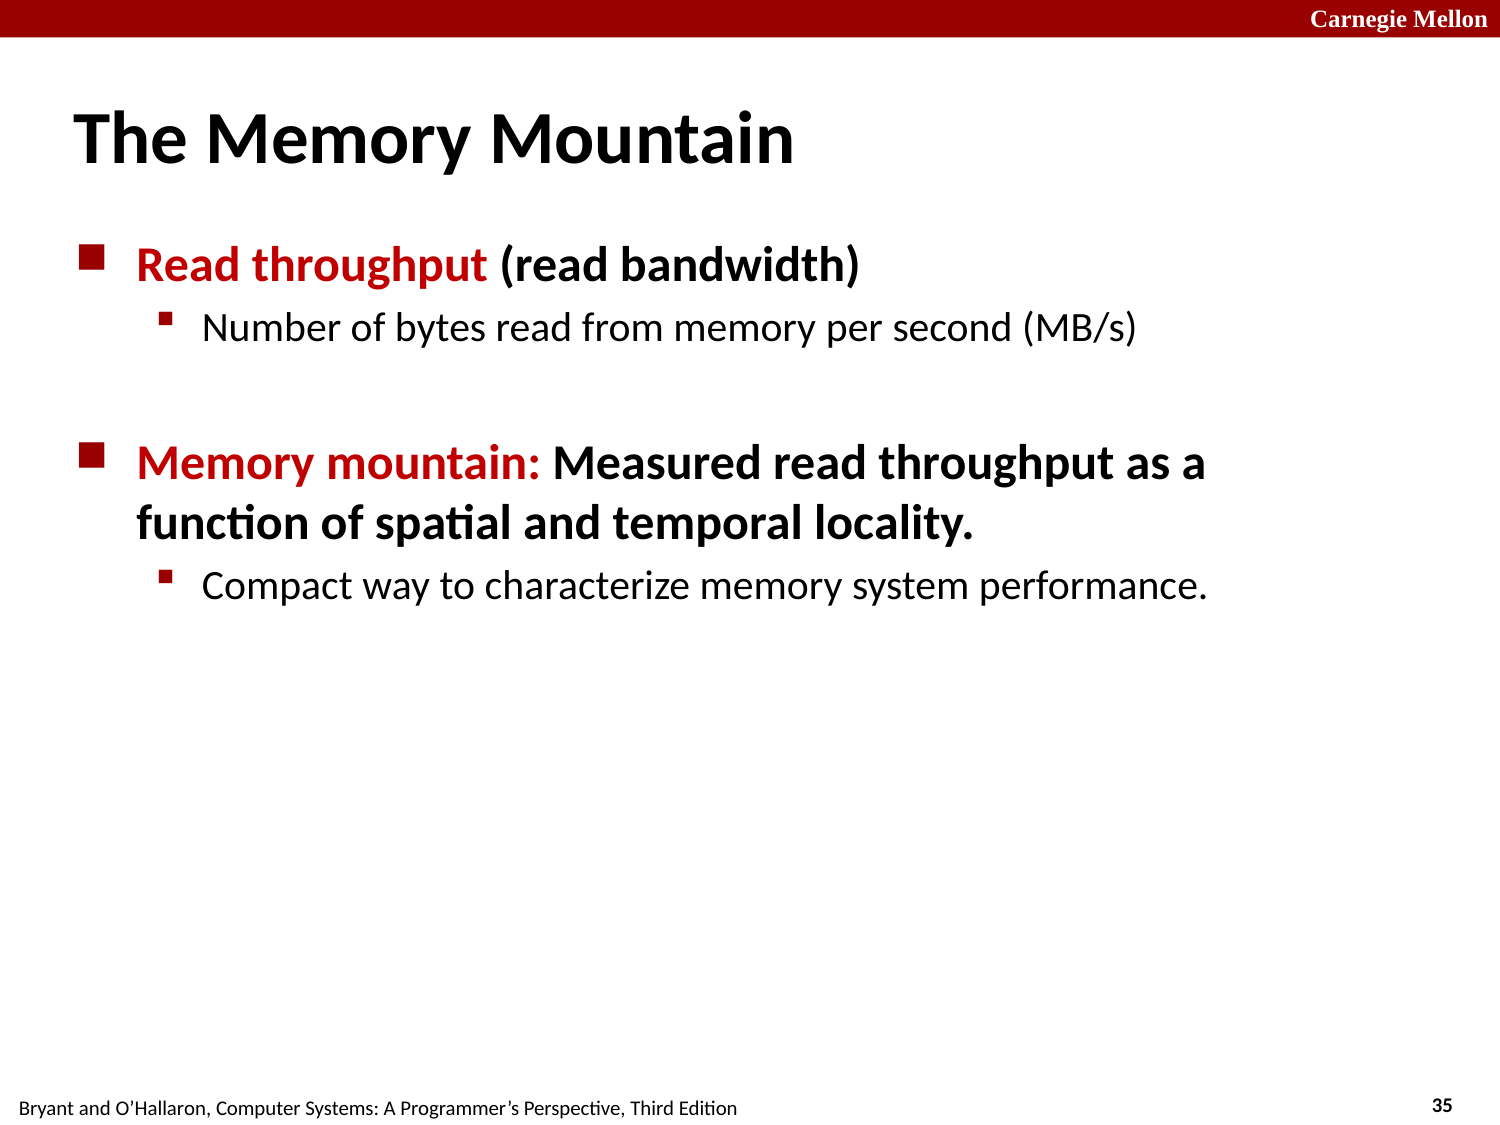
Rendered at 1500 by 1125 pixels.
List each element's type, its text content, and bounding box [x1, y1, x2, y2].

list Read throughput (read bandwidth) Number of bytes read from memory per second (MB/s) Memory mountain: Measured read throughput as a function of spatial and temporal locality. Compact way to characterize memory system performance. [64, 223, 1361, 1040]
title The Memory Mountain [58, 71, 1305, 197]
